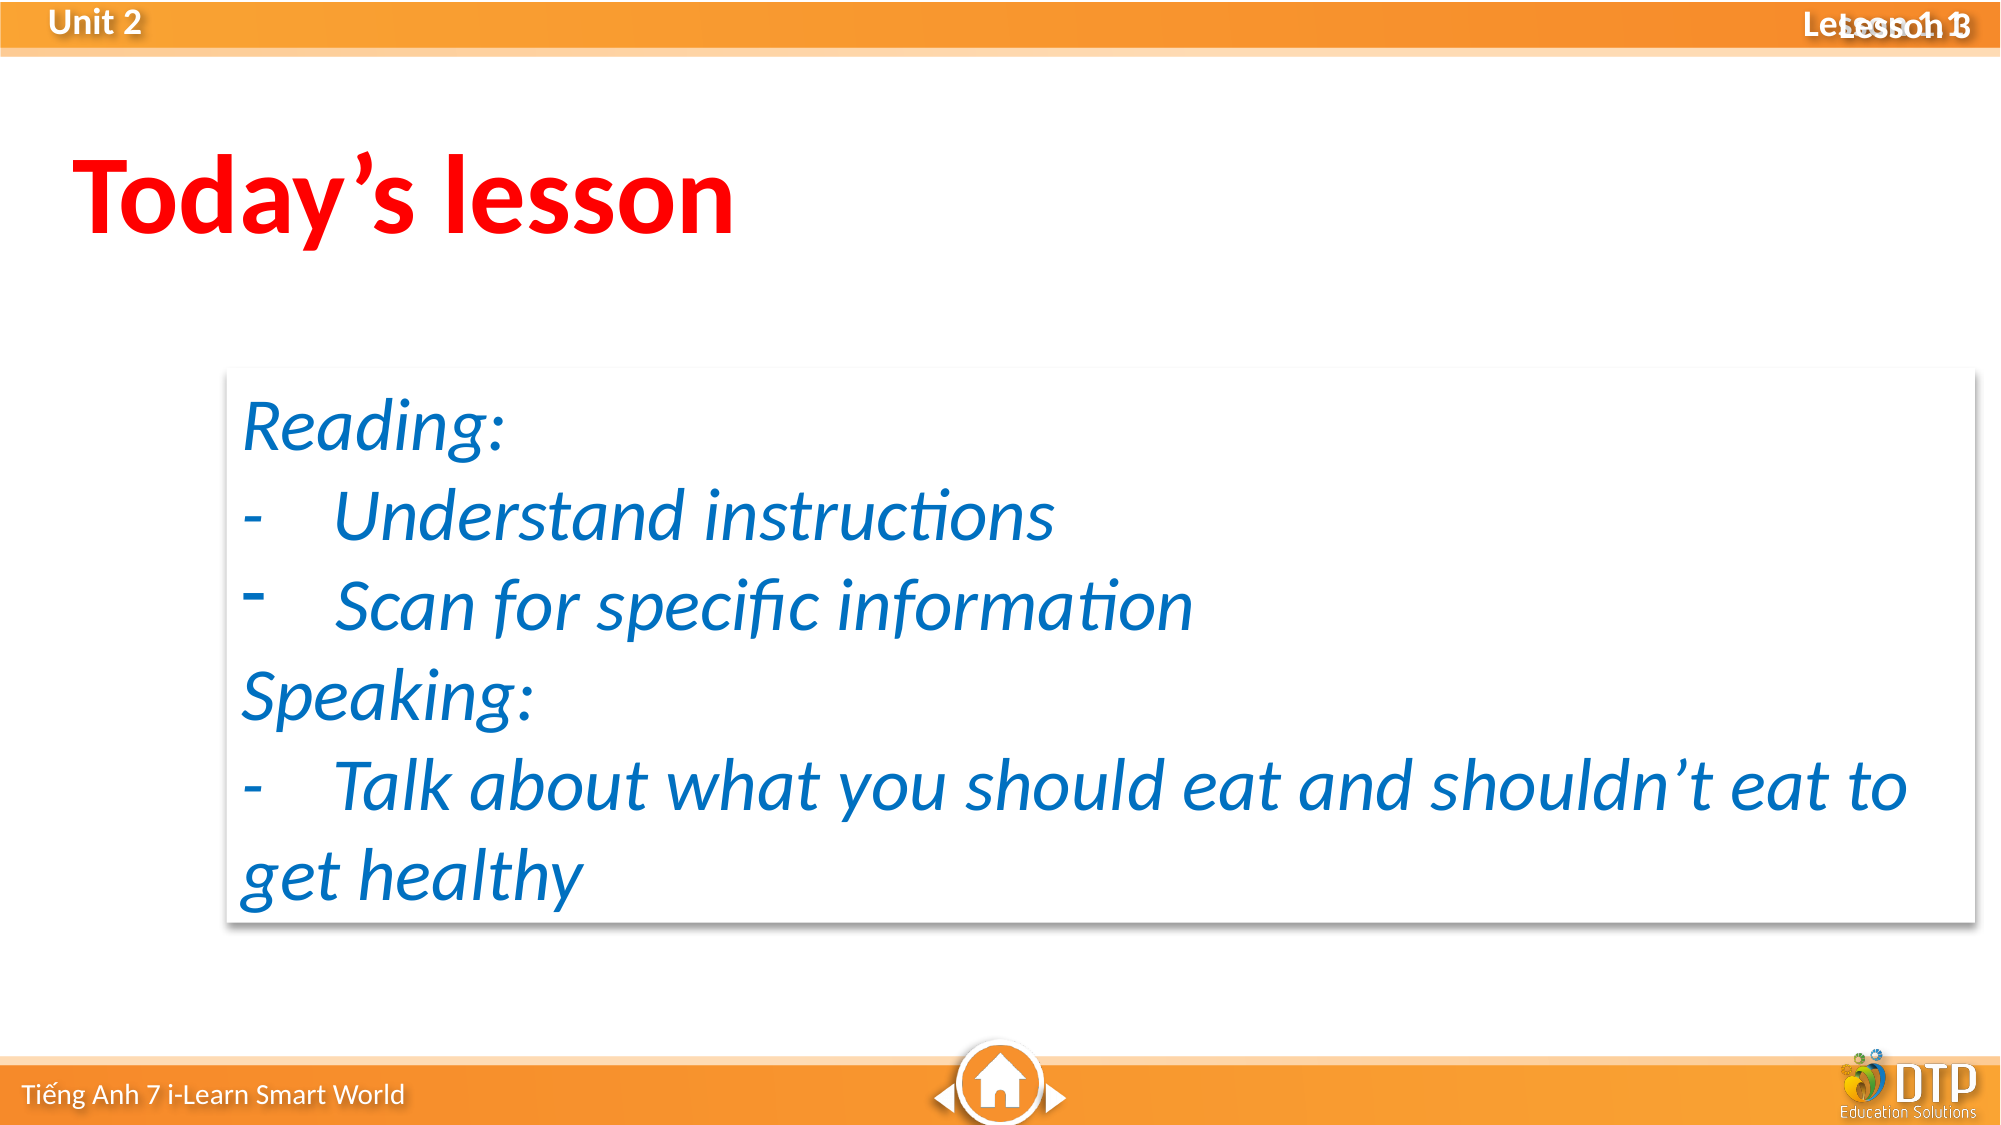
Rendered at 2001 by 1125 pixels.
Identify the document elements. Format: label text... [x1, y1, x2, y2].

text_box Today’s lesson [57, 113, 753, 264]
picture [0, 2, 2001, 1125]
text_box Reading: - Understand instructions Scan for specific information Speaking: - Talk about what you should eat and shouldn’t eat to get healthy [226, 368, 1975, 923]
text_box Lesson 3 [1824, 0, 1987, 53]
